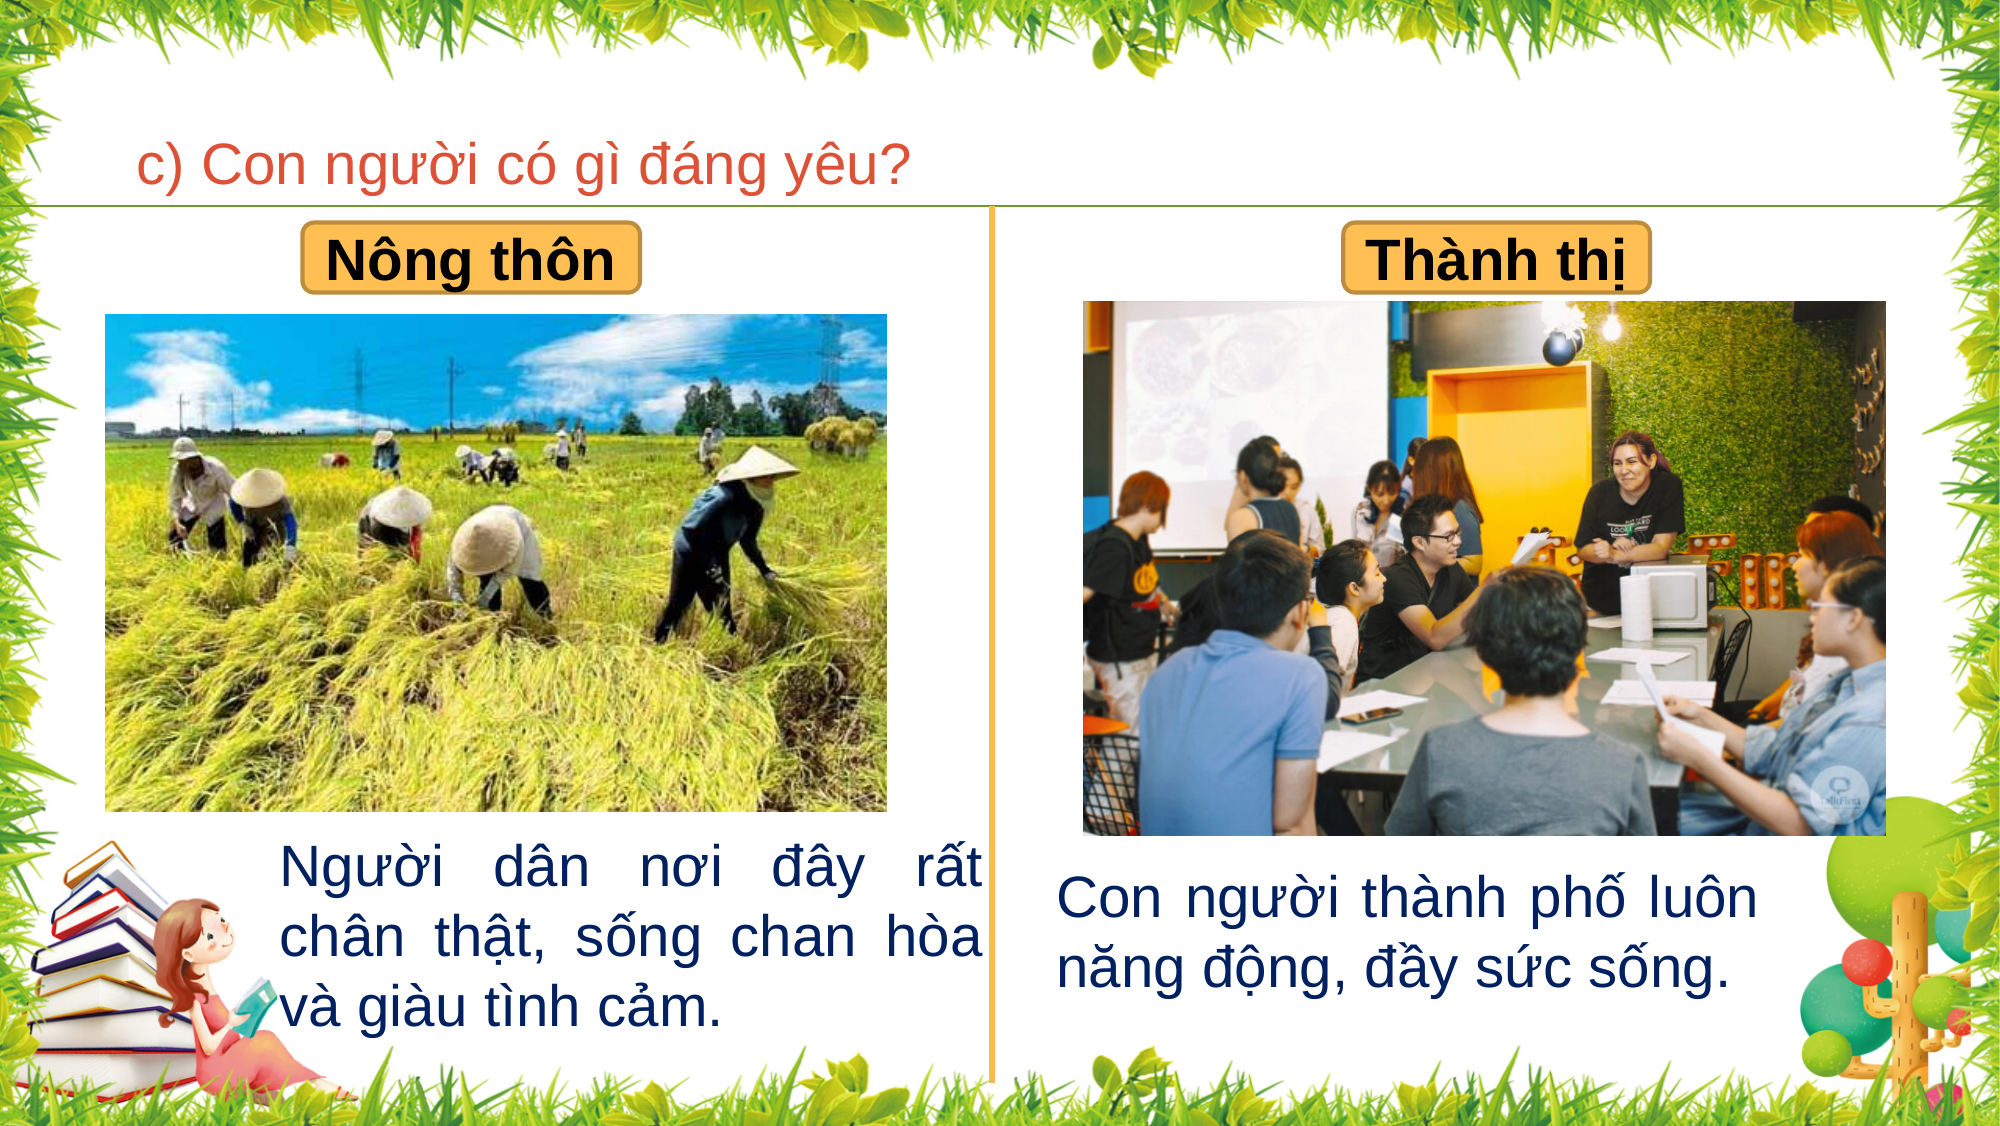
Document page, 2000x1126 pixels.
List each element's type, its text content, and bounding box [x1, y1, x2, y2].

picture [0, 0, 2000, 205]
text_box Thành thị [1341, 220, 1653, 295]
text_box Người dân nơi đây rất chân thật, sống chan hòa và giàu tình cảm. [279, 827, 984, 1038]
text_box Con người thành phố luôn năng động, đầy sức sống. [1056, 858, 1761, 999]
picture [0, 207, 2000, 1126]
text_box Nông thôn [300, 220, 643, 295]
text_box c) Con người có gì đáng yêu? [136, 112, 1034, 197]
